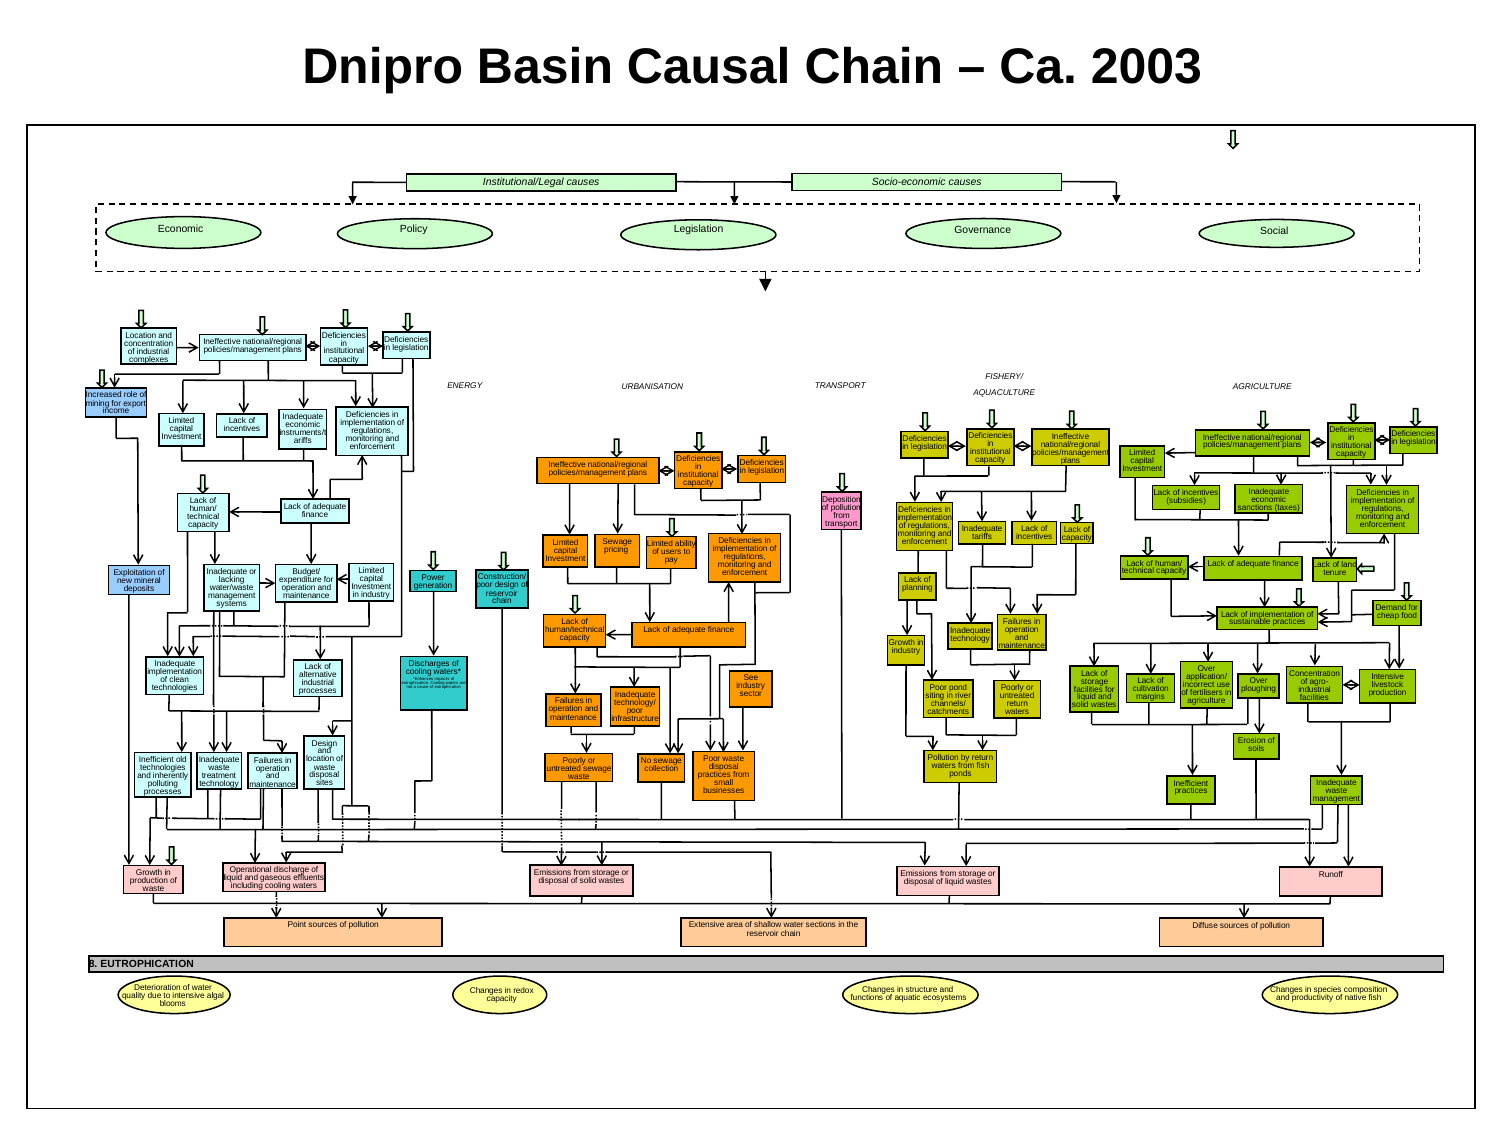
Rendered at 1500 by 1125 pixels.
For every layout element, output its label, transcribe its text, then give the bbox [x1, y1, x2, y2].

text_box Dnipro Basin Causal Chain – Ca. 2003 [34, 32, 1470, 123]
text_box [26, 124, 1476, 1109]
